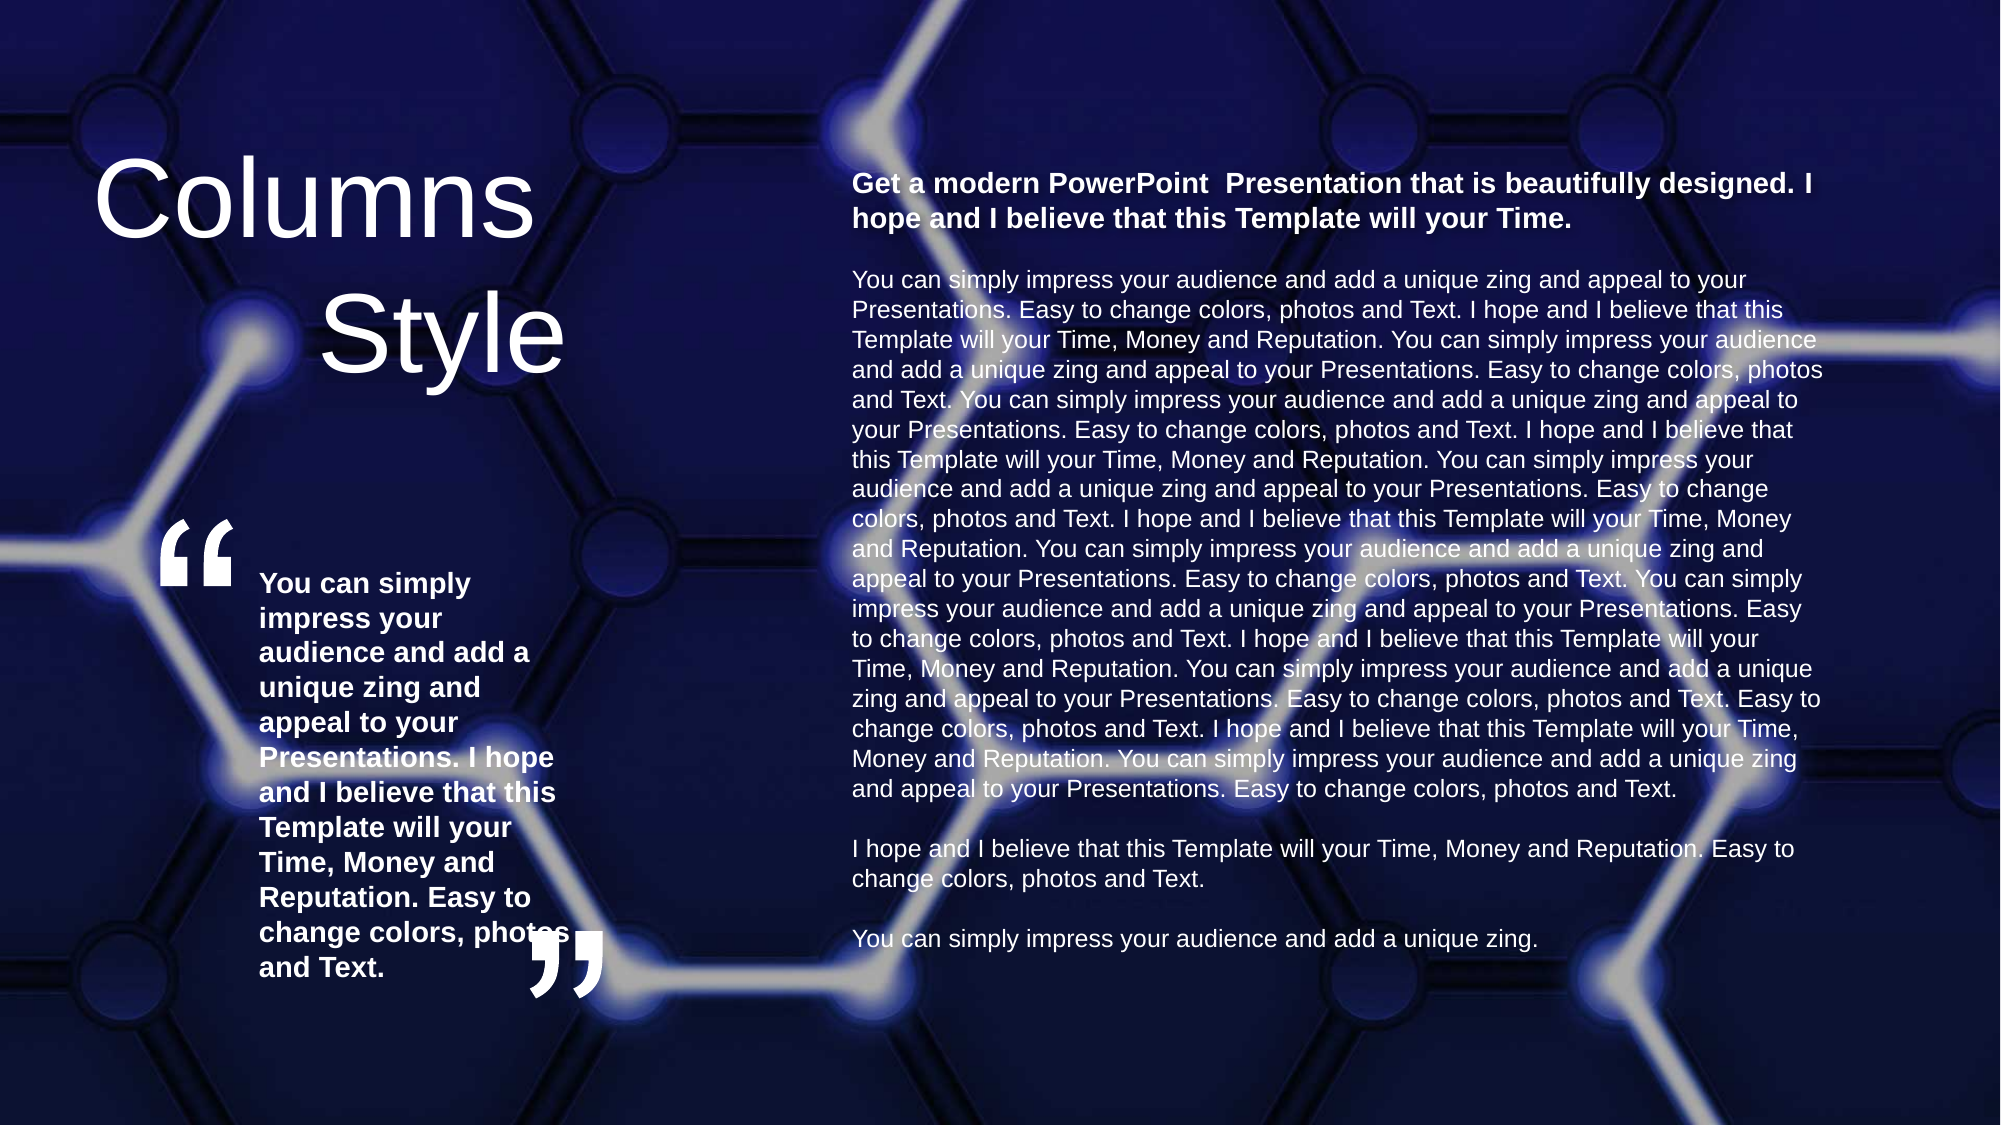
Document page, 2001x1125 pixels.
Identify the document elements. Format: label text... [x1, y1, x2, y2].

text_box Columns Style [58, 117, 583, 402]
text_box Get a modern PowerPoint Presentation that is beautifully designed. I hope and I believe that this Template will your Time. [837, 156, 1842, 242]
text_box [571, 930, 604, 1000]
text_box [159, 517, 192, 588]
text_box [528, 930, 561, 1000]
text_box [202, 517, 235, 588]
picture [0, 0, 2001, 1125]
text_box You can simply impress your audience and add a unique zing and appeal to your Presentations. Easy to change colors, photos and Text. I hope and I believe that this Template will your Time, Money and Reputation. You can simply impress your audience and add a unique zing and appeal to your Presentations. Easy to change colors, photos and Text. You can simply impress your audience and add a unique zing and appeal to your Presentations. Easy to change colors, photos and Text. I hope and I believe that this Template will your Time, Money and Reputation. You can simply impress your audience and add a unique zing and appeal to your Presentations. Easy to change colors, photos and Text. I hope and I believe that this Template will your Time, Money and Reputation. You can simply impress your audience and add a unique zing and appeal to your Presentations. Easy to change colors, photos and Text. You can simply impress your audience and add a unique zing and appeal to your Presentations. Easy to change colors, photos and Text. I hope and I believe that this Template will your Time, Money and Reputation. You can simply impress your audience and add a unique zing and appeal to your Presentations. Easy to change colors, photos and Text. Easy to change colors, photos and Text. I hope and I believe that this Template will your Time, Money and Reputation. You can simply impress your audience and add a unique zing and appeal to your Presentations. Easy to change colors, photos and Text. I hope and I believe that this Template will your Time, Money and Reputation. Easy to change colors, photos and Text. You can simply impress your audience and add a unique zing. [837, 256, 1842, 960]
text_box You can simply impress your audience and add a unique zing and appeal to your Presentations. I hope and I believe that this Template will your Time, Money and Reputation. Easy to change colors, photos and Text. [244, 556, 592, 991]
